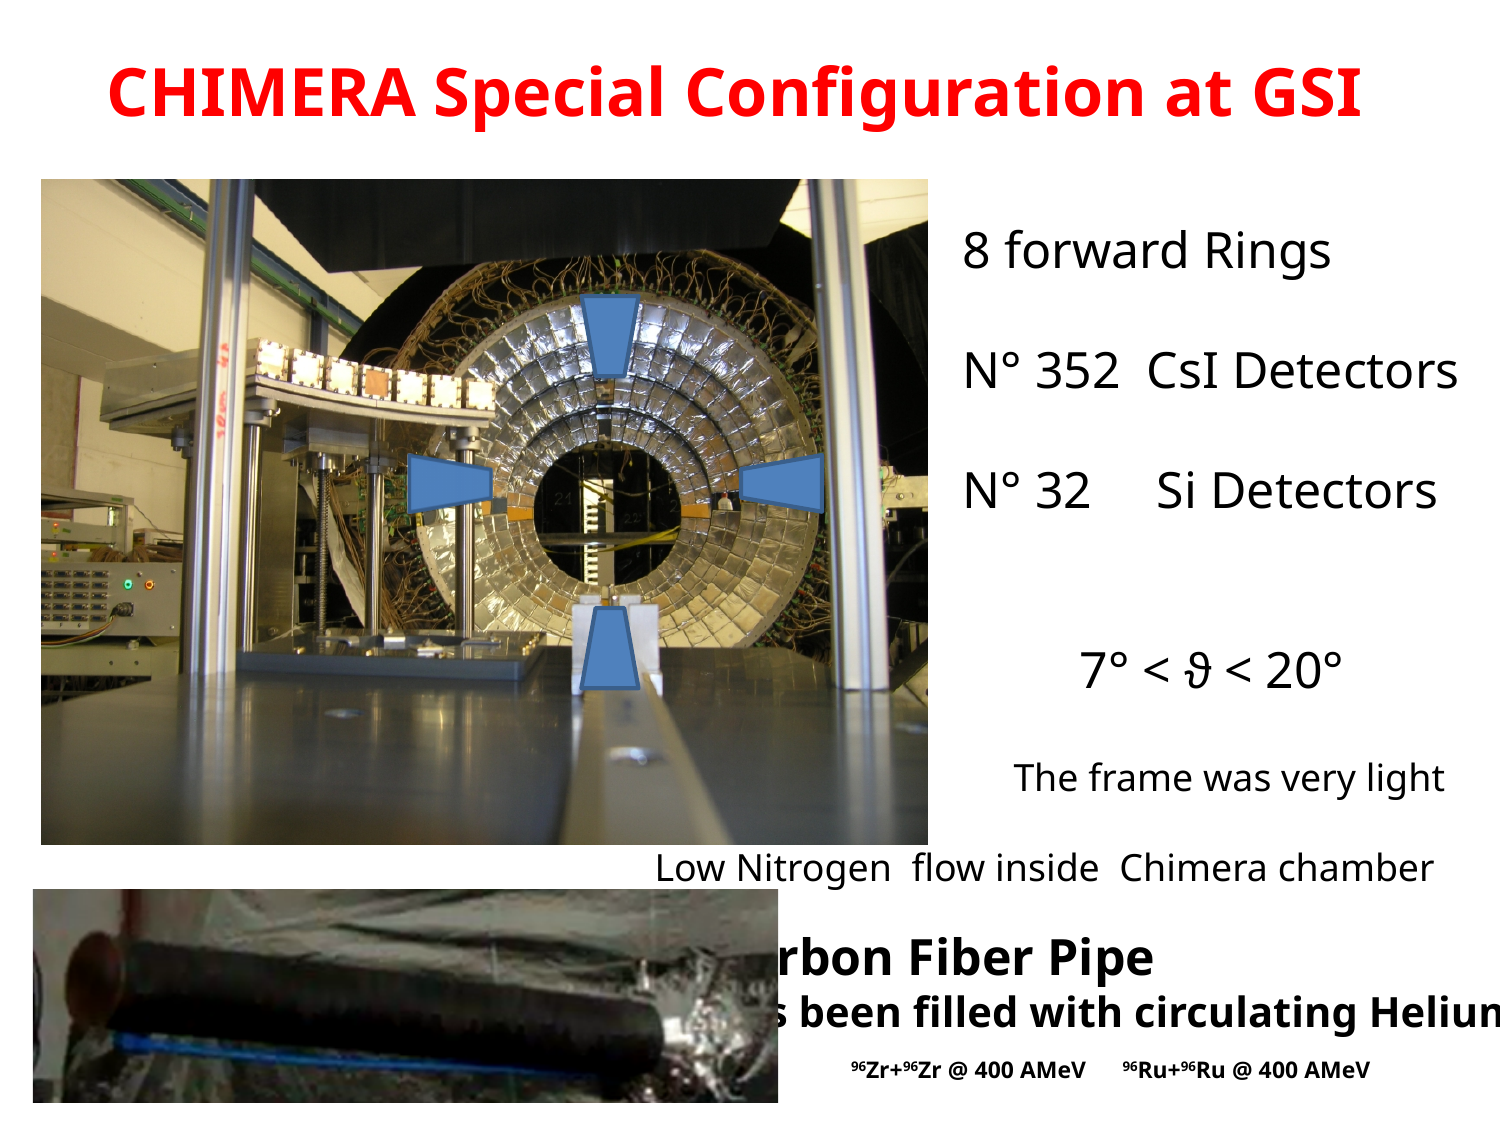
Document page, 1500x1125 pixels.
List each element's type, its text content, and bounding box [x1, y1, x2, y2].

text_box Carbon Fiber Pipe has been filled with circulating Helium [782, 918, 1500, 1043]
text_box The frame was very light Low Nitrogen flow inside Chimera chamber [639, 746, 1461, 897]
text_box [407, 295, 823, 689]
text_box CHIMERA Special Configuration at GSI [92, 42, 1378, 138]
text_box 8 forward Rings N° 352 CsI Detectors N° 32 Si Detectors 7° < ϑ < 20° [948, 210, 1476, 706]
text_box 96Zr+96Zr @ 400 AMeV 96Ru+96Ru @ 400 AMeV [798, 1048, 1424, 1091]
picture [41, 179, 928, 845]
picture [32, 888, 779, 1103]
